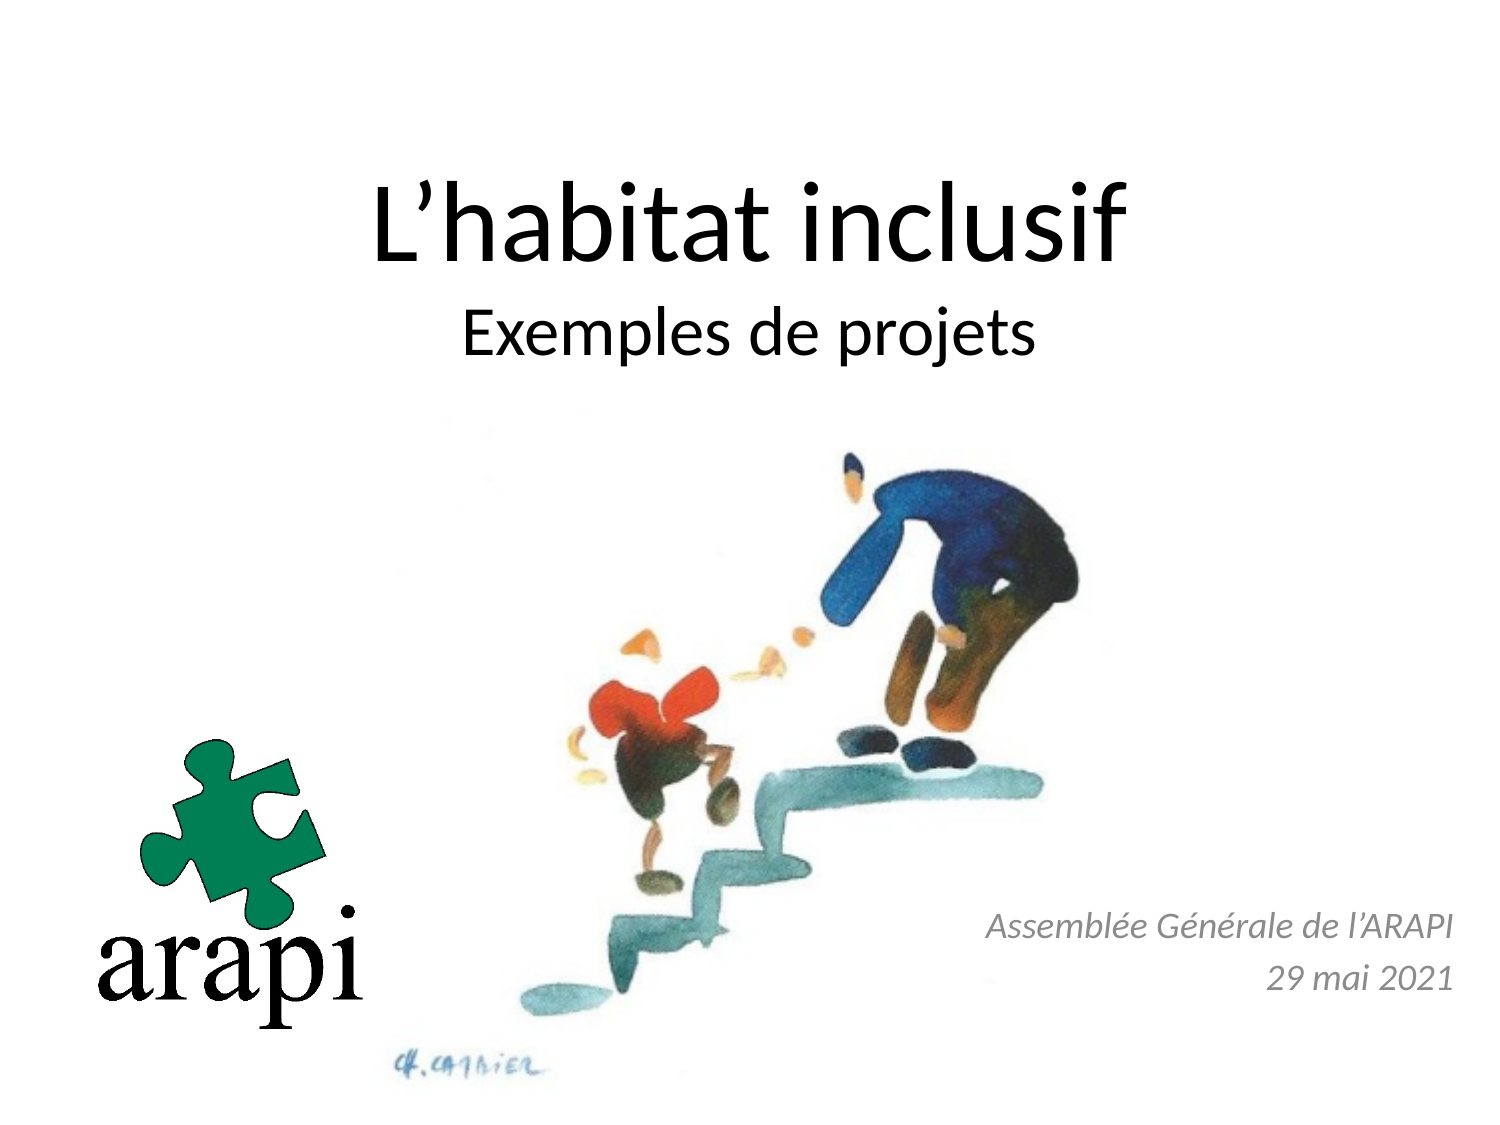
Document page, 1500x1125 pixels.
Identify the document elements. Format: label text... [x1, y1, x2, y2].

subtitle Assemblée Générale de l’ARAPI 29 mai 2021 [1133, 893, 1470, 1071]
title L’habitat inclusif Exemples de projets [112, 137, 1388, 379]
picture [97, 405, 1129, 1107]
